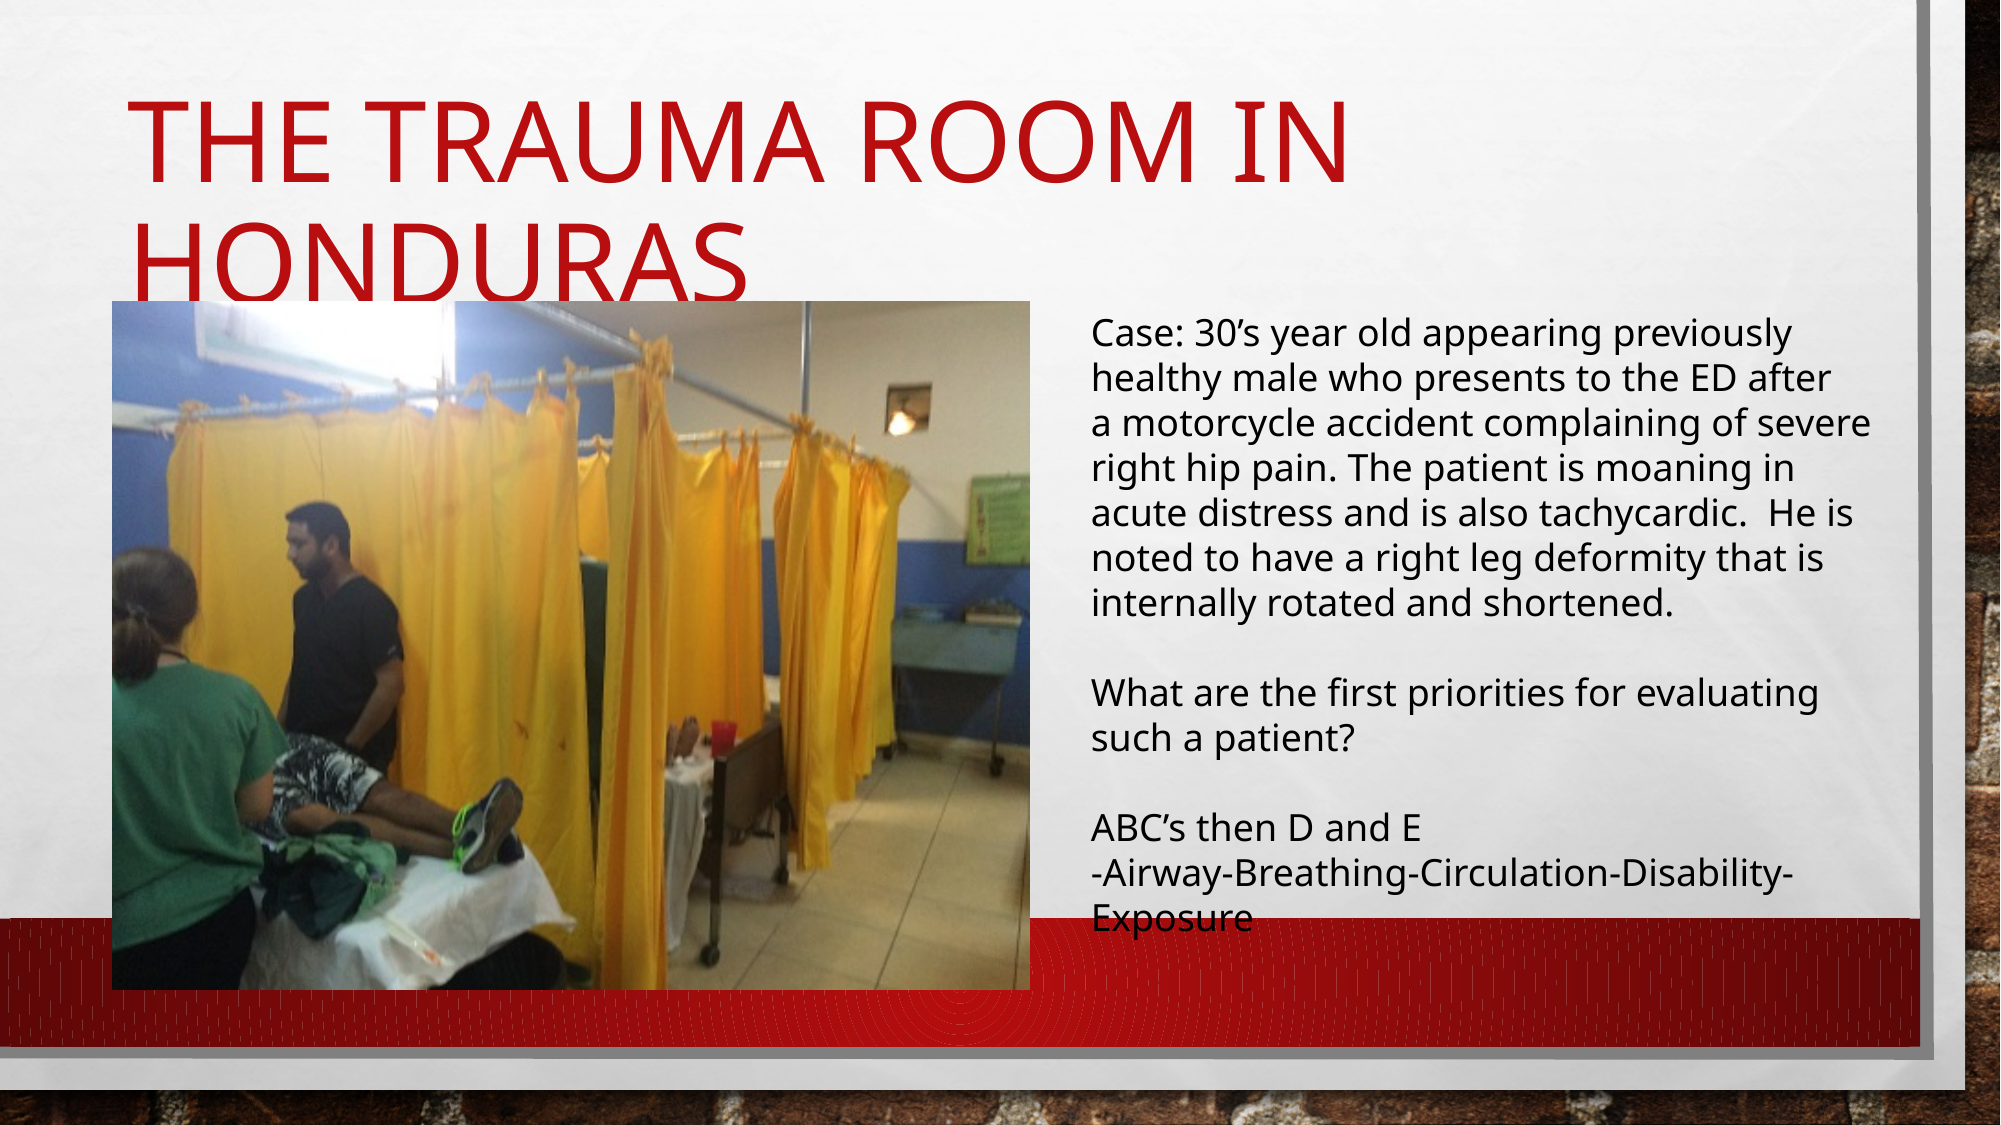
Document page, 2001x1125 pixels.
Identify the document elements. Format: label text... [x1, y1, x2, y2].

title The trauma room in Honduras [112, 112, 1818, 302]
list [112, 301, 1031, 990]
picture [0, 0, 2000, 1125]
text_box Case: 30’s year old appearing previously healthy male who presents to the ED after a motorcycle accident complaining of severe right hip pain. The patient is moaning in acute distress and is also tachycardic. He is noted to have a right leg deformity that is internally rotated and shortened. What are the first priorities for evaluating such a patient? ABC’s then D and E -Airway-Breathing-Circulation-Disability-Exposure [1076, 301, 1888, 947]
